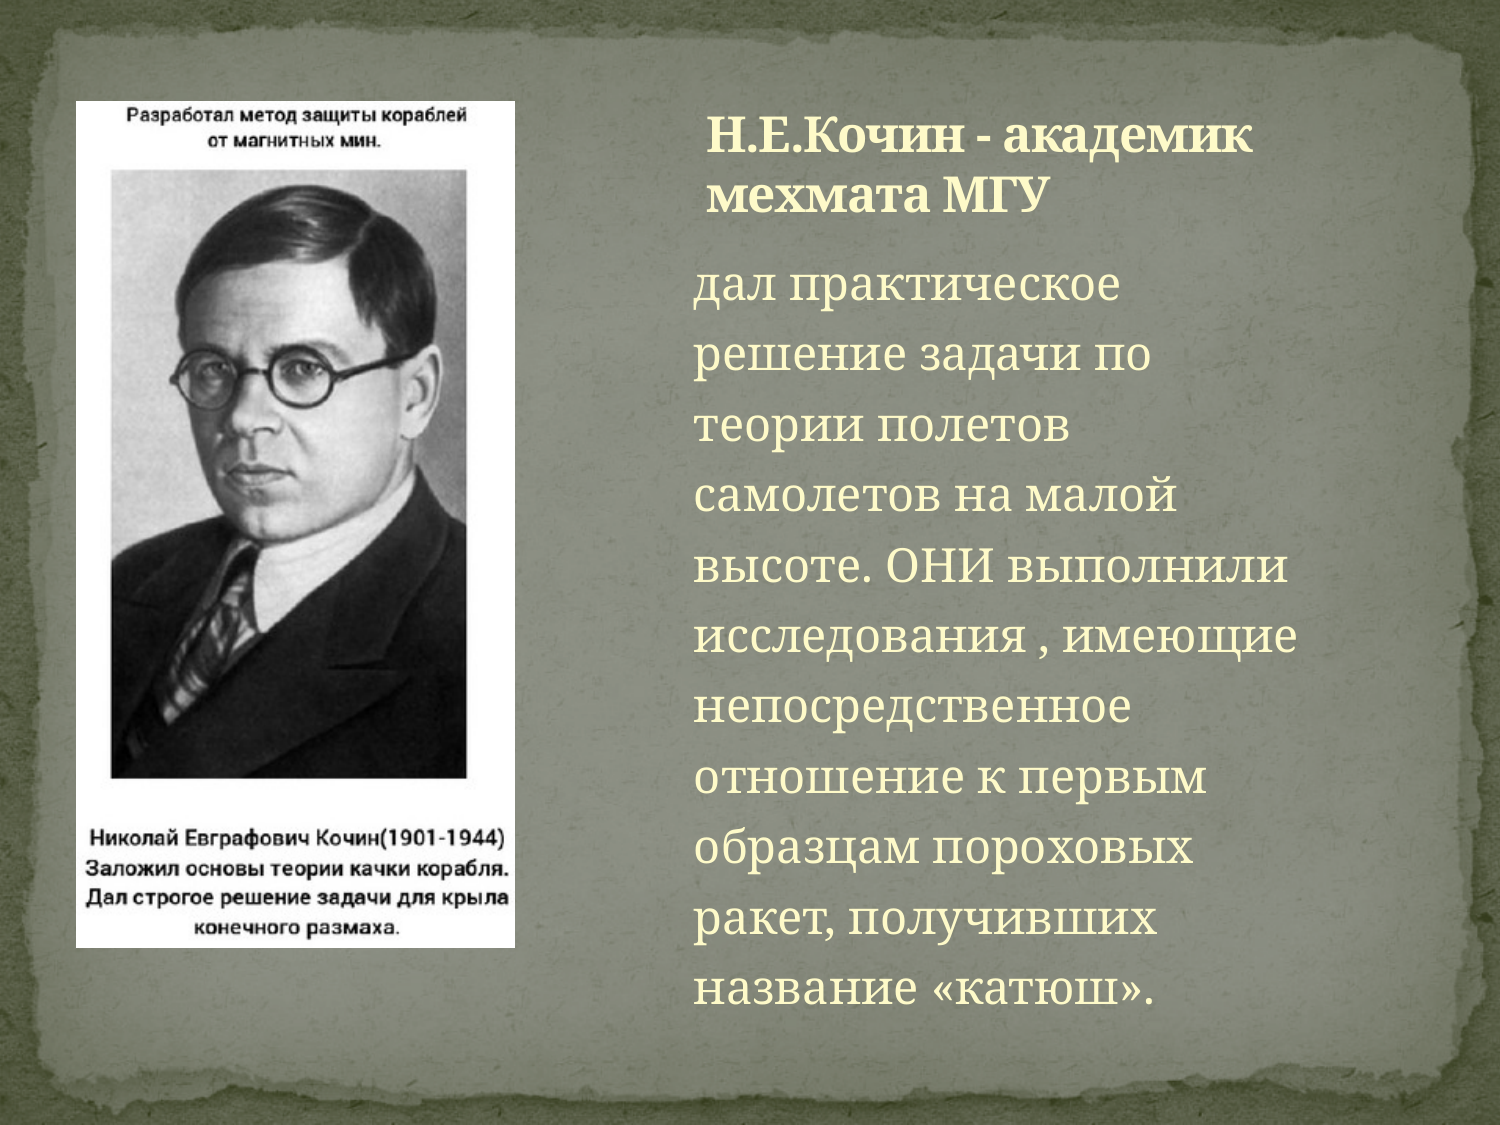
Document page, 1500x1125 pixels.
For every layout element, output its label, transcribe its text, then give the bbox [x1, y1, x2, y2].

list дал практическое решение задачи по теории полетов самолетов на малой высоте. ОНИ выполнили исследования , имеющие непосредственное отношение к первым образцам пороховых ракет, получивших название «катюш». [679, 231, 1324, 1078]
title Н.Е.Кочин - академик мехмата МГУ [690, 54, 1317, 230]
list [79, 104, 514, 946]
